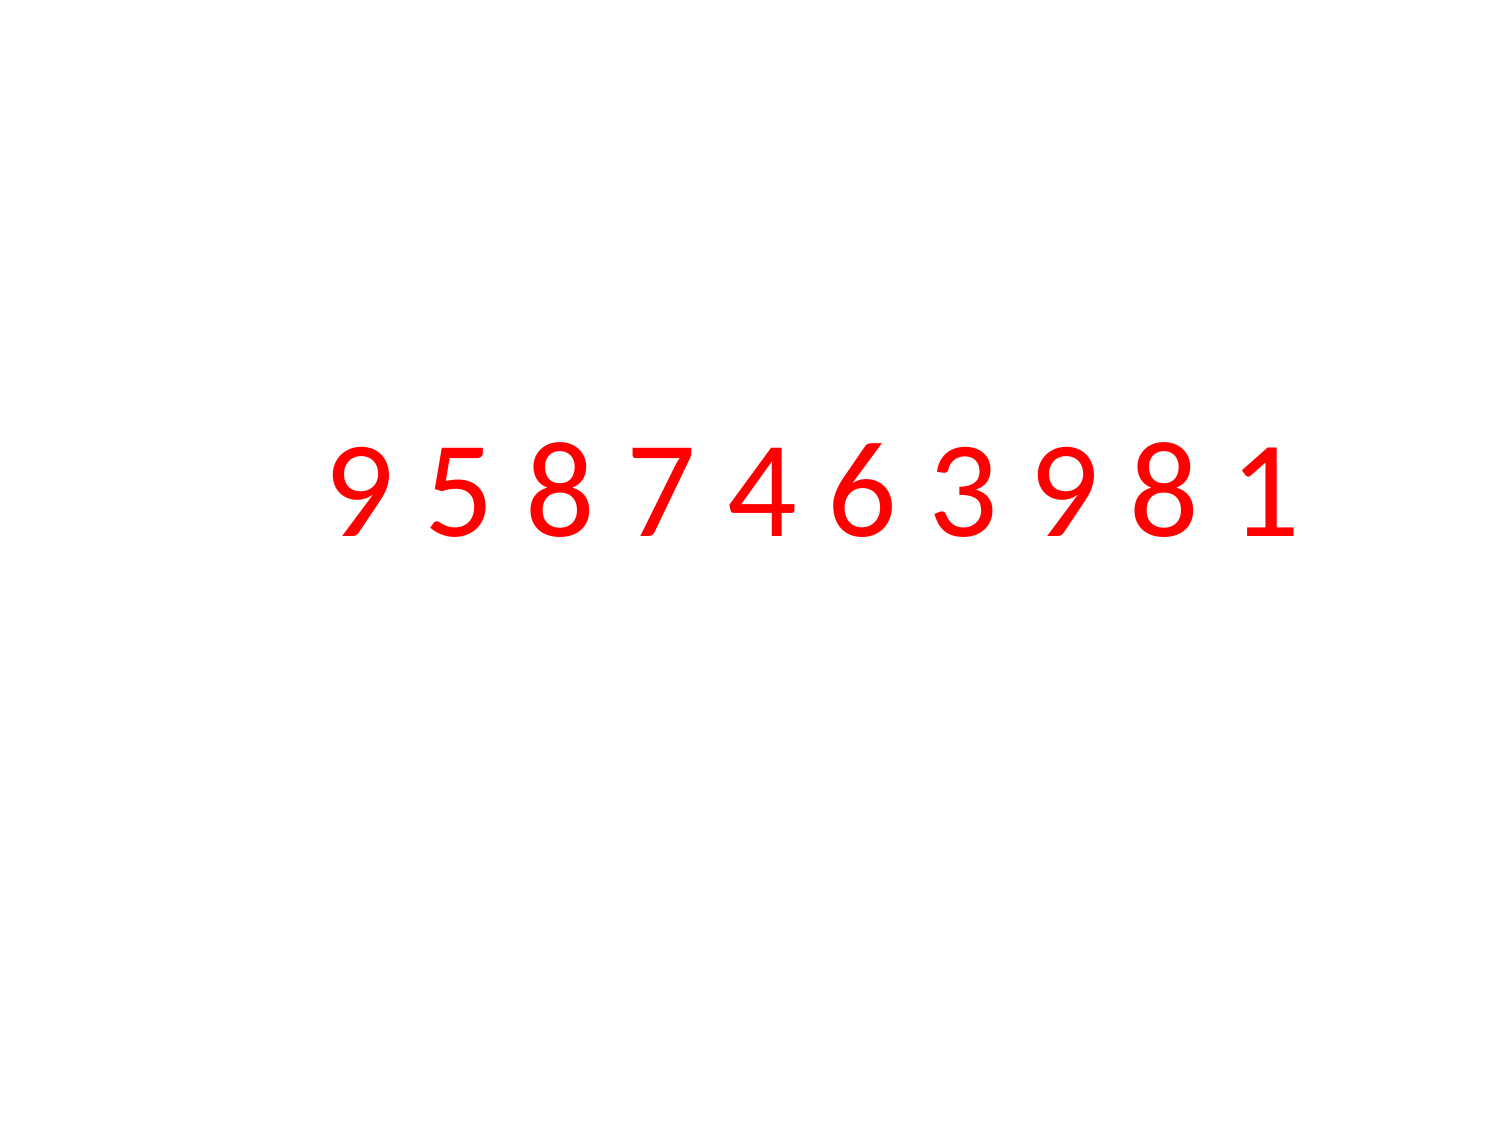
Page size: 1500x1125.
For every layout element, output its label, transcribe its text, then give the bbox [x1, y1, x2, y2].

title 9 5 8 7 4 6 3 9 8 1 [87, 349, 1388, 613]
